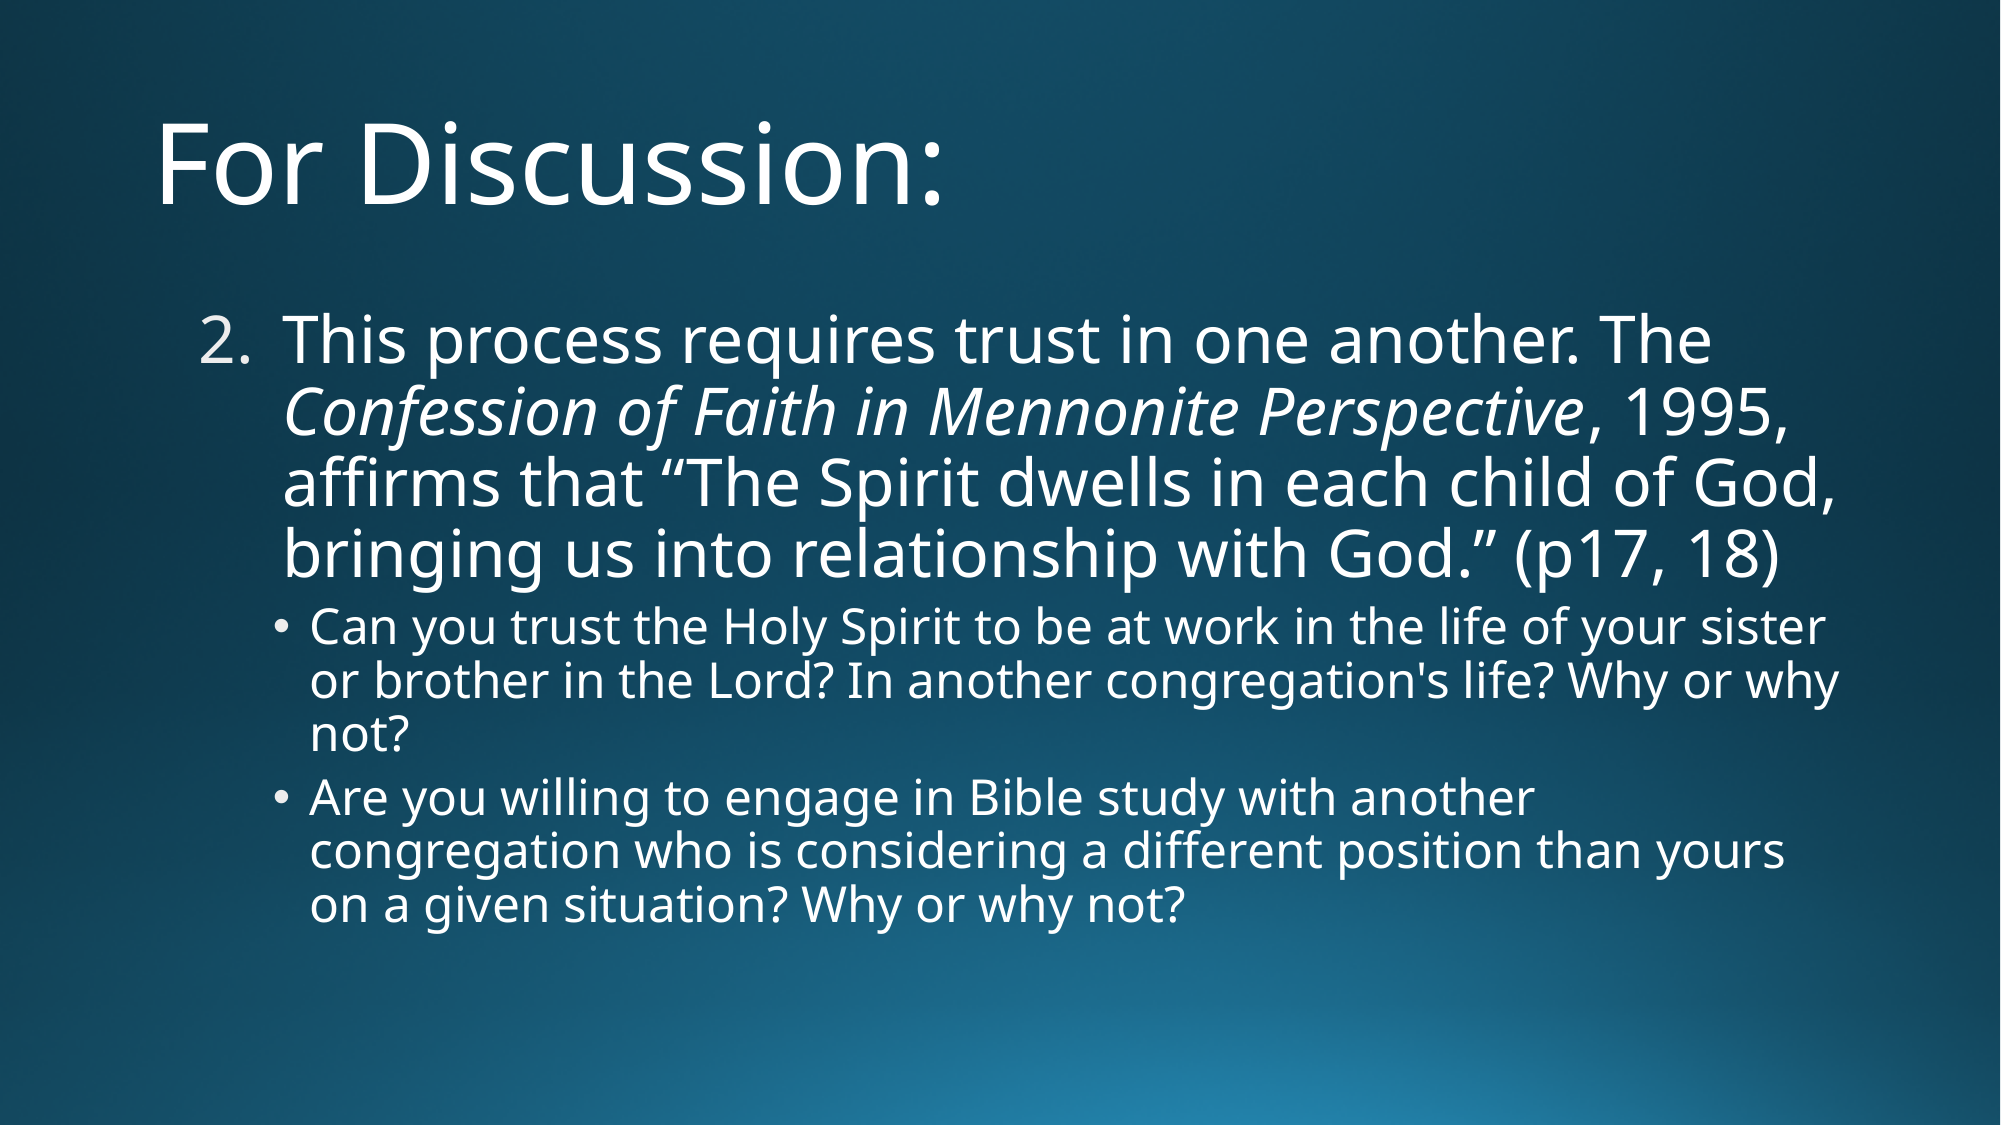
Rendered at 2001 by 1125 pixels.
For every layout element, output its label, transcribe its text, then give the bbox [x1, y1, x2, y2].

title For Discussion: [137, 59, 1863, 278]
picture [0, 0, 2001, 1125]
list This process requires trust in one another. The Confession of Faith in Mennonite Perspective, 1995, affirms that “The Spirit dwells in each child of God, bringing us into relationship with God.” (p17, 18) Can you trust the Holy Spirit to be at work in the life of your sister or brother in the Lord? In another congregation's life? Why or why not? Are you willing to engage in Bible study with another congregation who is considering a different position than yours on a given situation? Why or why not? [183, 299, 1863, 1014]
